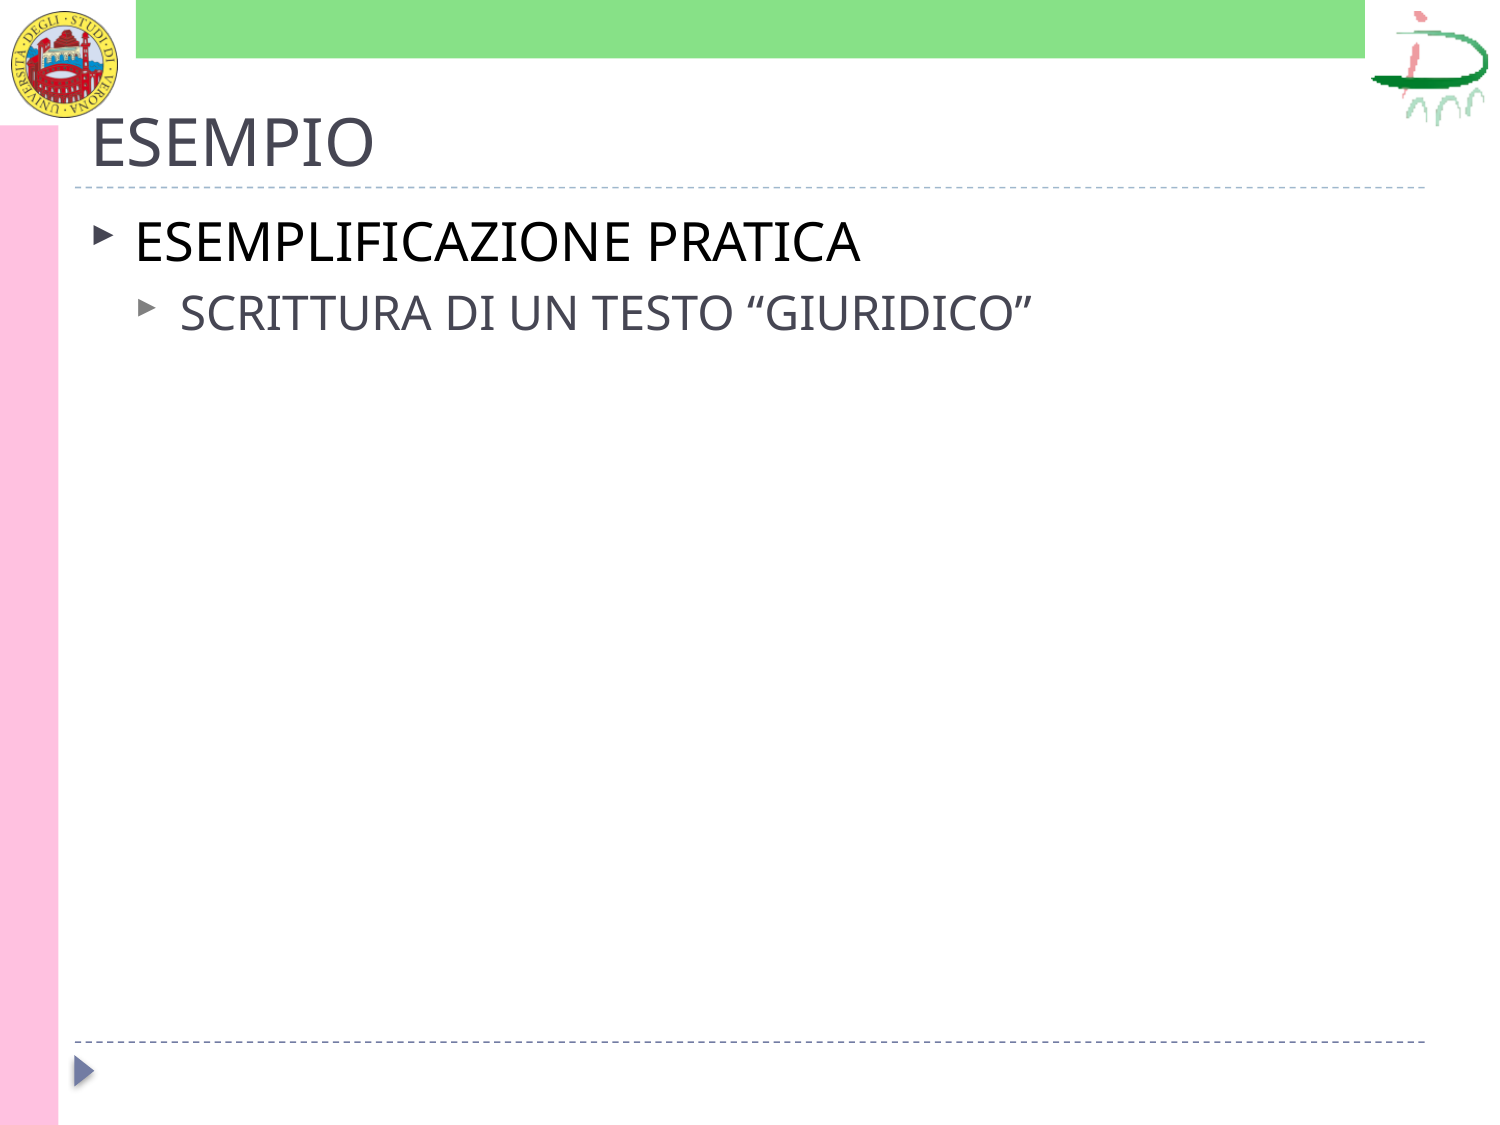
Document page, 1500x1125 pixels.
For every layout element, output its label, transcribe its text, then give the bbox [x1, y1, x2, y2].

list ESEMPLIFICAZIONE PRATICA SCRITTURA DI UN TESTO “GIURIDICO” [74, 199, 1426, 1011]
title ESEMPIO [74, 81, 1426, 188]
picture [1371, 11, 1489, 129]
picture [11, 11, 118, 118]
